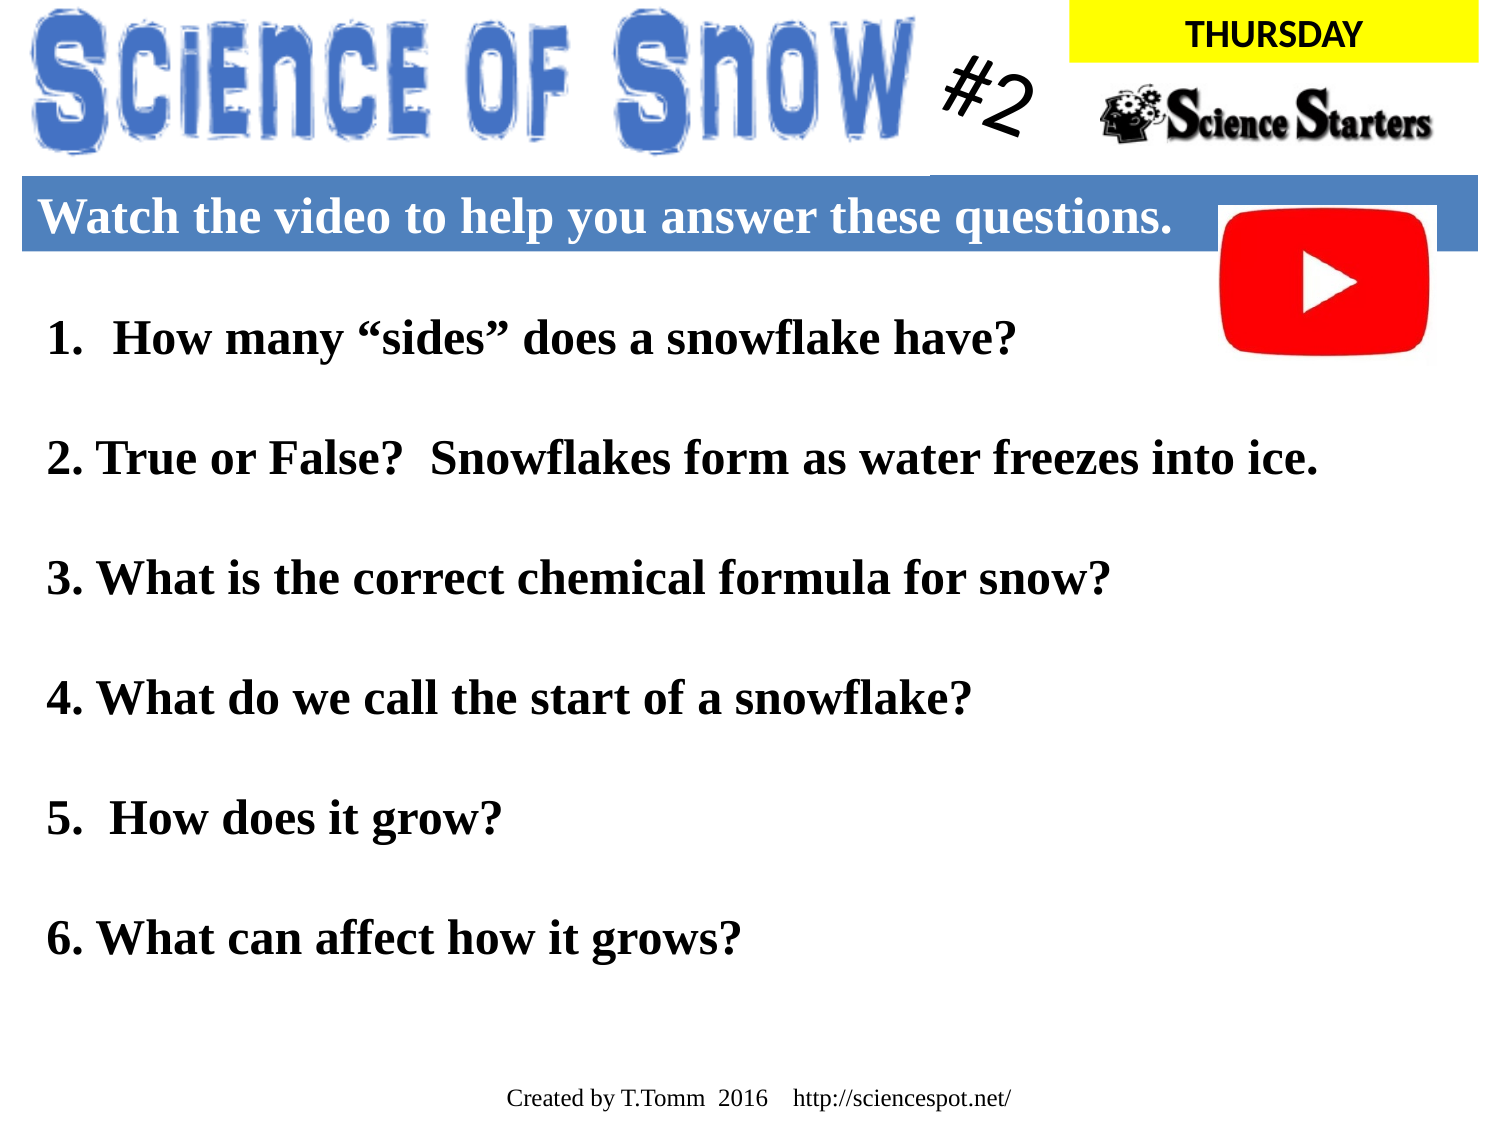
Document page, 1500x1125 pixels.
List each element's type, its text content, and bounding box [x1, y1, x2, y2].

text_box THURSDAY [1069, 0, 1479, 63]
picture [1218, 205, 1437, 366]
picture [21, 0, 930, 176]
picture [1099, 82, 1435, 147]
text_box Watch the video to help you answer these questions. [22, 175, 1478, 252]
text_box How many “sides” does a snowflake have? 2. True or False? Snowflakes form as water freezes into ice. 3. What is the correct chemical formula for snow? 4. What do we call the start of a snowflake? 5. How does it grow? 6. What can affect how it grows? [31, 296, 1435, 972]
text_box Created by T.Tomm 2016 http://sciencespot.net/ [287, 1073, 1238, 1119]
text_box #2 [934, 9, 1072, 169]
